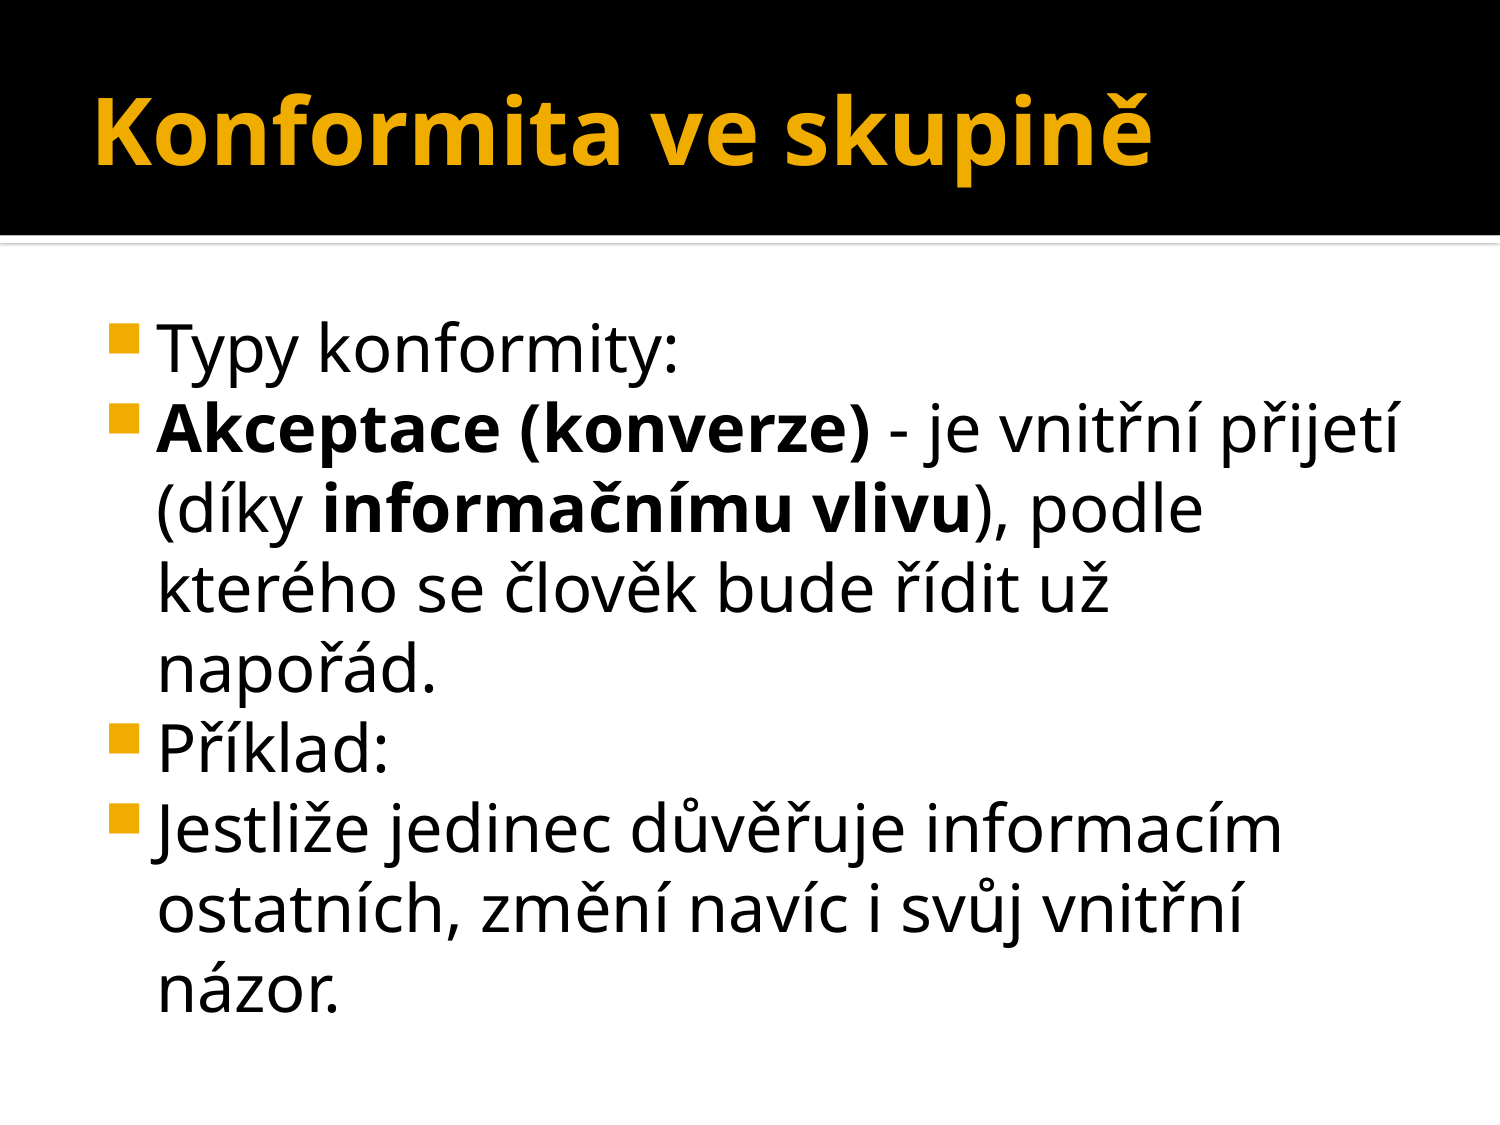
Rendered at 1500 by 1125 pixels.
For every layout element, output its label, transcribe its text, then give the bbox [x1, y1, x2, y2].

list Typy konformity: Akceptace (konverze) - je vnitřní přijetí (díky informačnímu vlivu), podle kterého se člověk bude řídit už napořád. Příklad: Jestliže jedinec důvěřuje informacím ostatních, změní navíc i svůj vnitřní názor. [75, 291, 1425, 1050]
title Konformita ve skupině [75, 25, 1425, 231]
